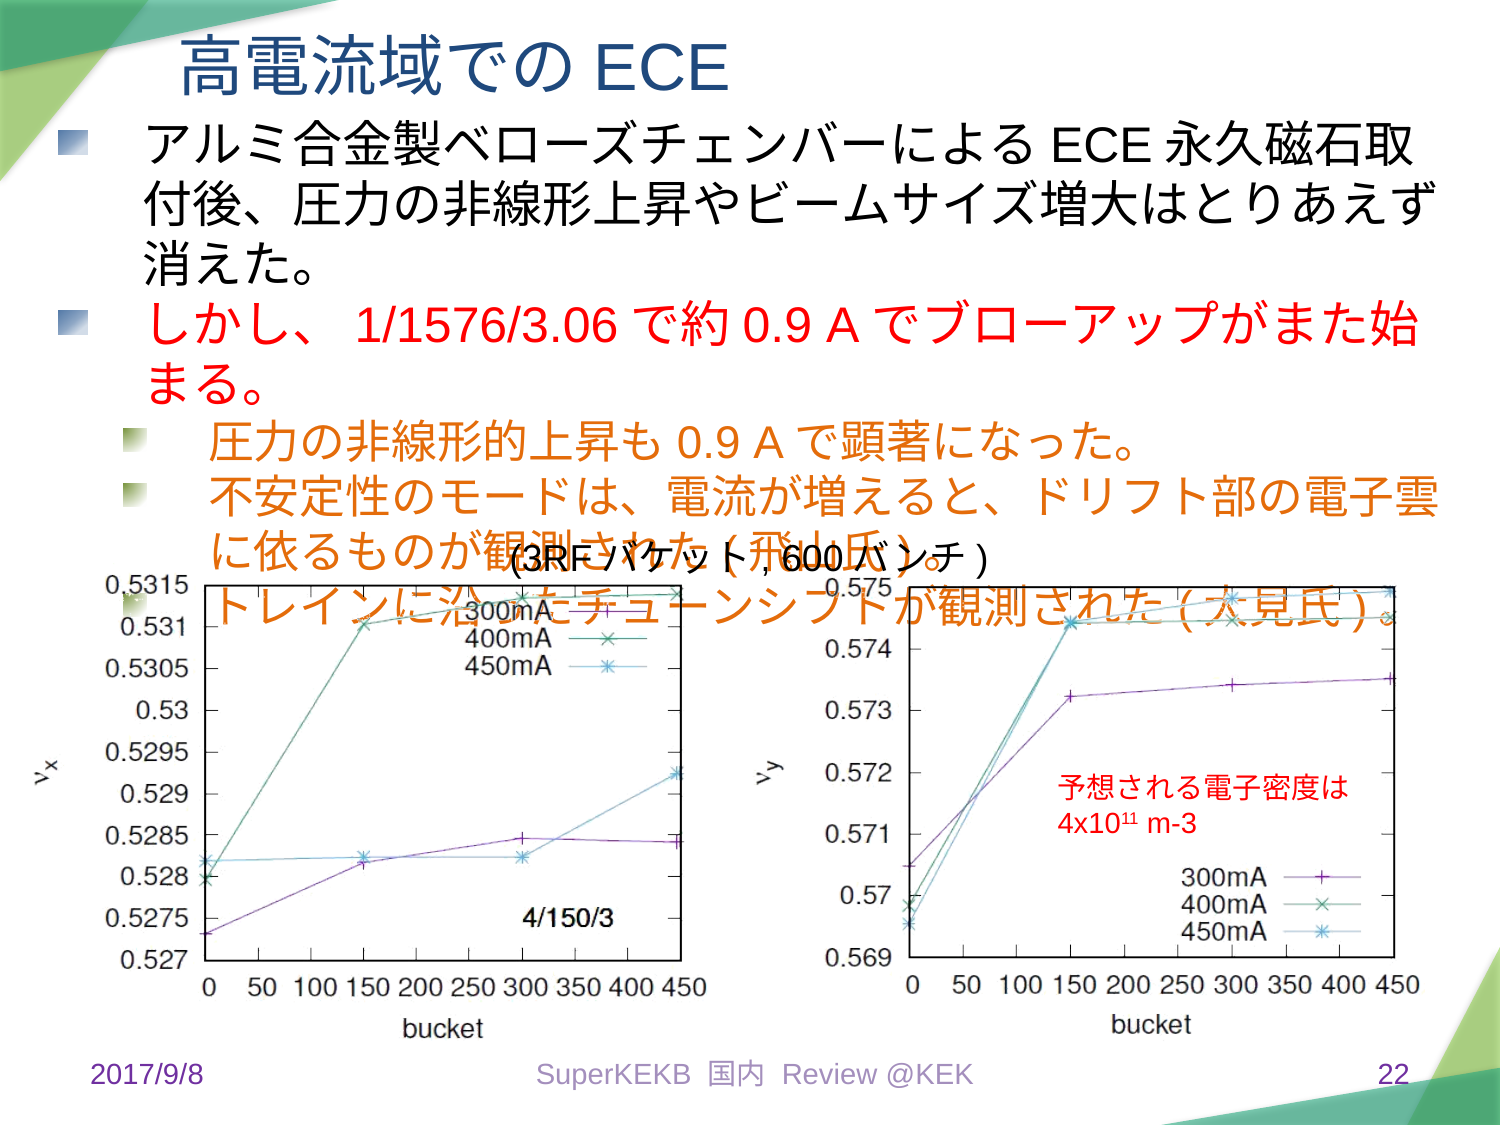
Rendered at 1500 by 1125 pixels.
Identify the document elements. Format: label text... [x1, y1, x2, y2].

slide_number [75, 1055, 425, 1103]
picture [123, 428, 147, 452]
slide_number 22 [1074, 1055, 1425, 1103]
picture [58, 130, 88, 155]
picture [25, 562, 712, 1047]
text_box (3RFバケット, 600バンチ) [494, 526, 1004, 587]
picture [123, 483, 147, 507]
picture [748, 566, 1426, 1047]
text_box 高電流域でのECE [162, 16, 1465, 105]
picture [58, 310, 88, 335]
footer SuperKEKB 国内 Review @KEK [467, 1042, 1043, 1103]
text_box アルミ合金製ベローズチェンバーによるECE永久磁石取付後、圧力の非線形上昇やビームサイズ増大はとりあえず消えた。 しかし、1/1576/3.06で約0.9 Aでブローアップがまた始まる。 圧力の非線形的上昇も0.9 Aで顕著になった。 不安定性のモードは、電流が増えると、ドリフト部の電子雲に依るものが観測された(飛山氏)。 トレインに沿ったチューンシフトが観測された(大見氏)。 [43, 105, 1479, 181]
